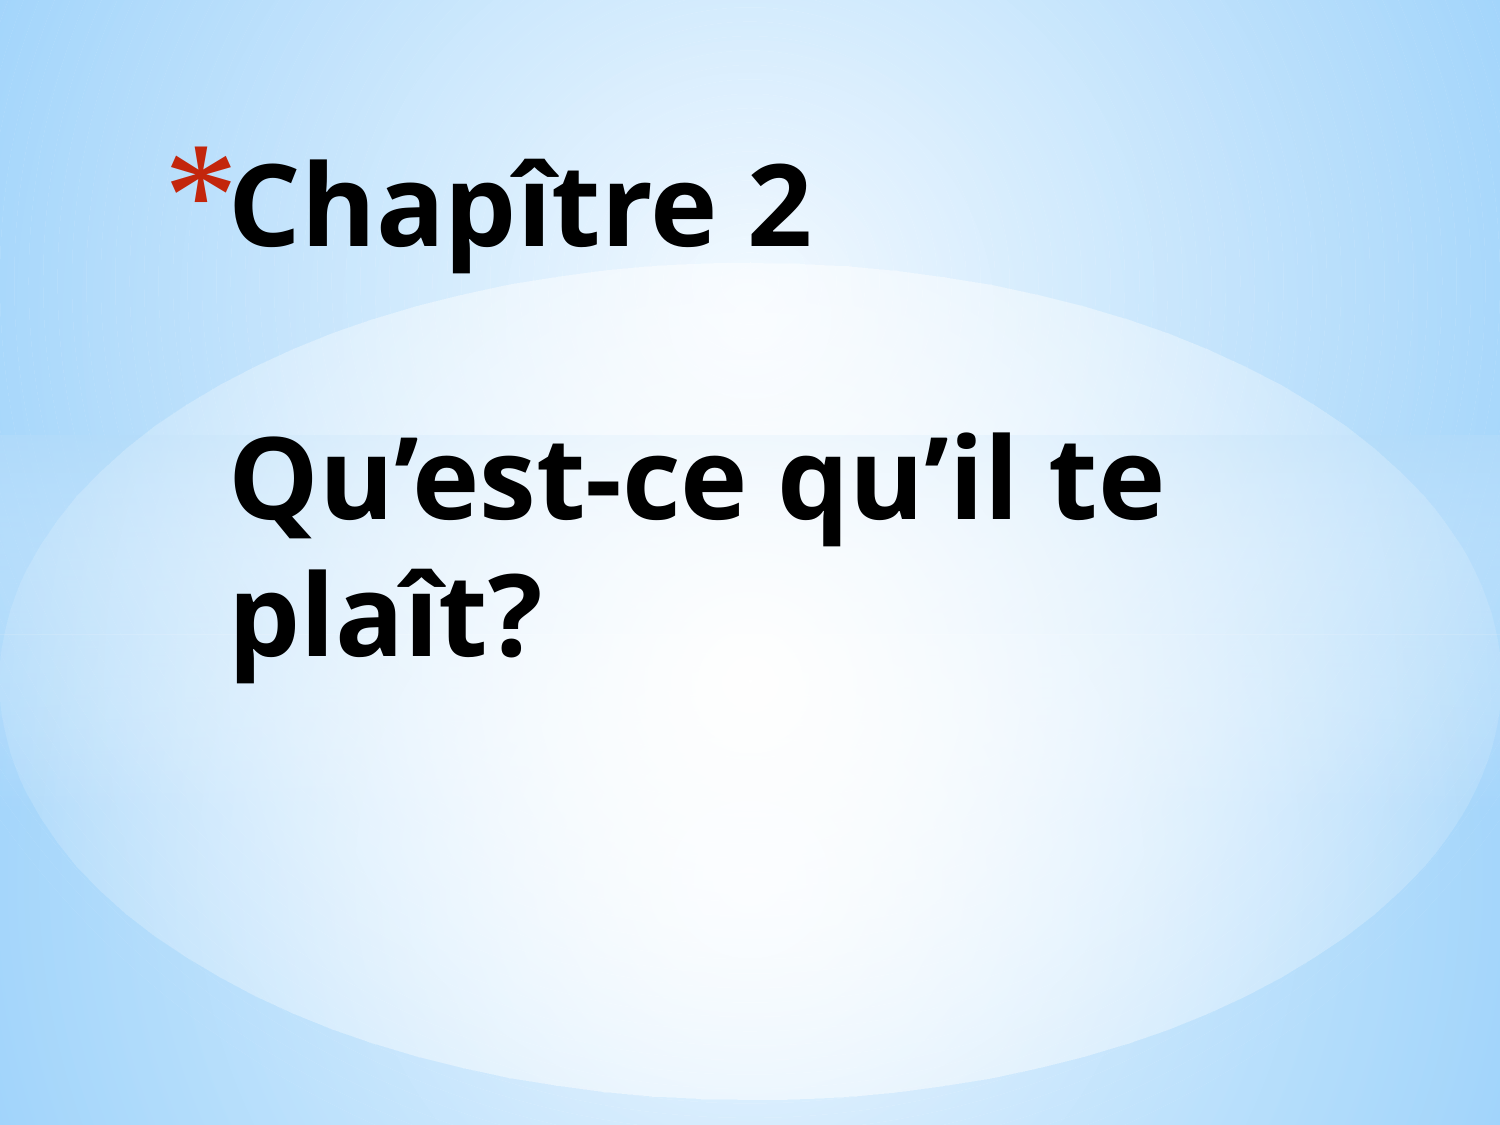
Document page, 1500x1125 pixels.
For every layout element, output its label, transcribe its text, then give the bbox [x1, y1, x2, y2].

title Chapître 2 Qu’est-ce qu’il te plaît? [125, 125, 1303, 688]
